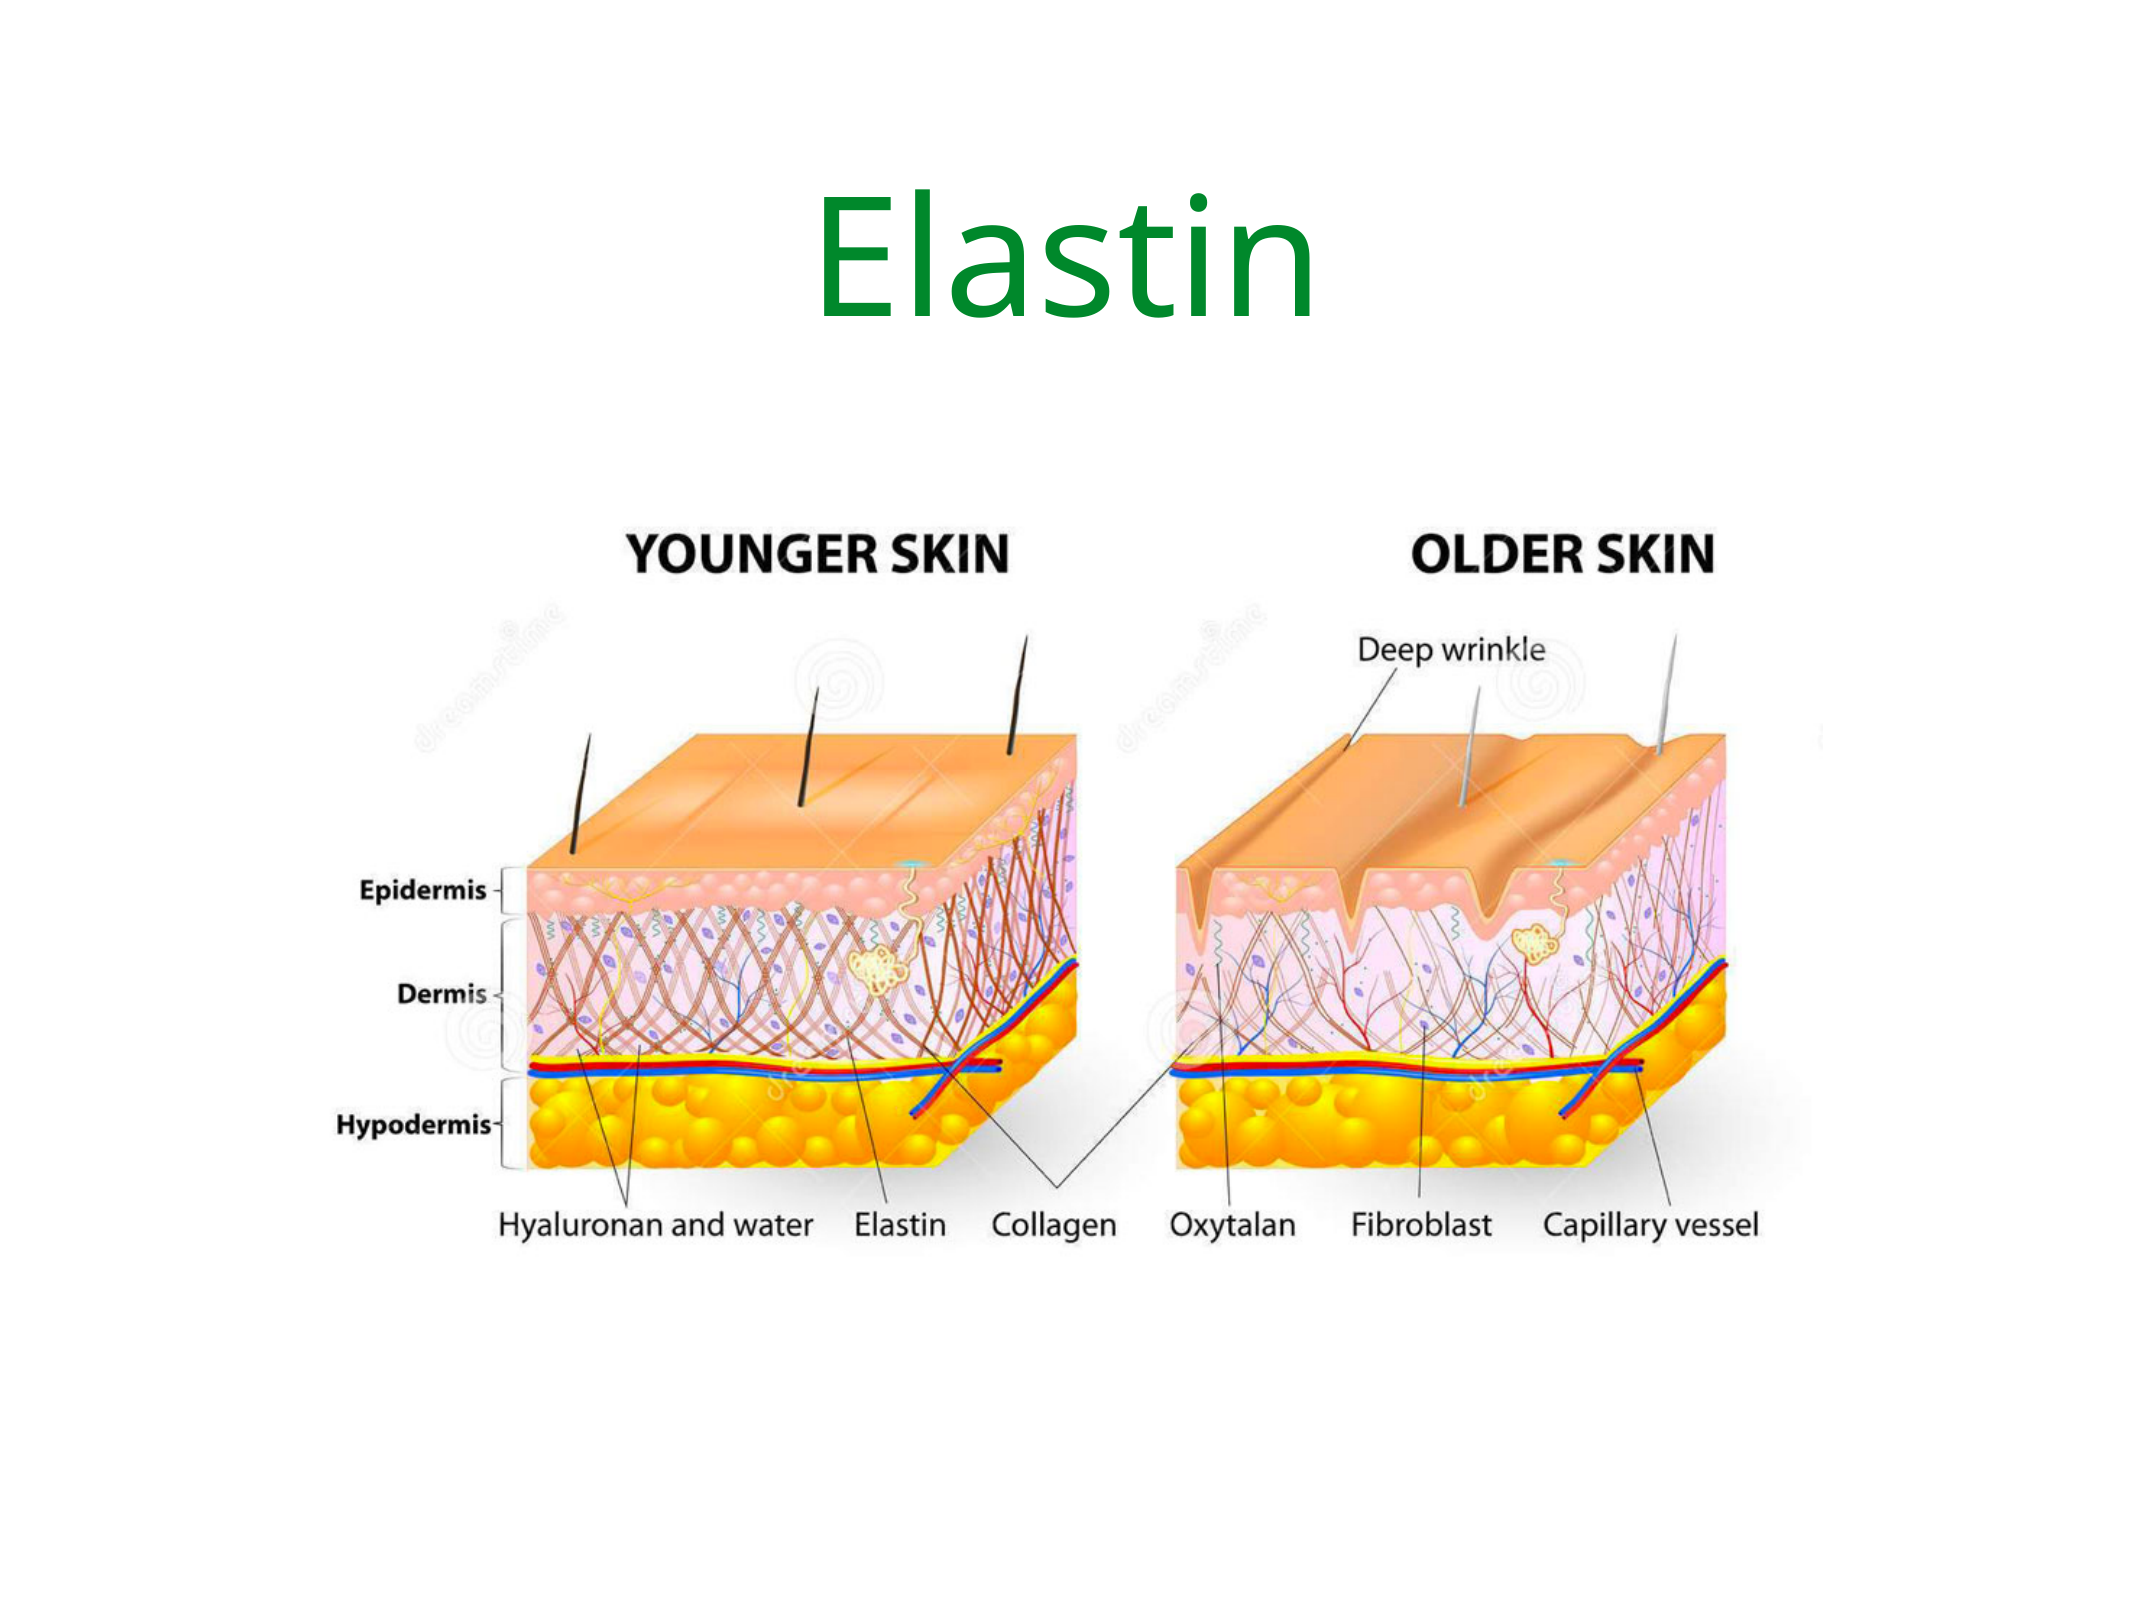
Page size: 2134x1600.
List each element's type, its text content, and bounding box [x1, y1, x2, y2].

picture [310, 424, 1823, 1336]
title Elastin [155, 72, 1978, 428]
